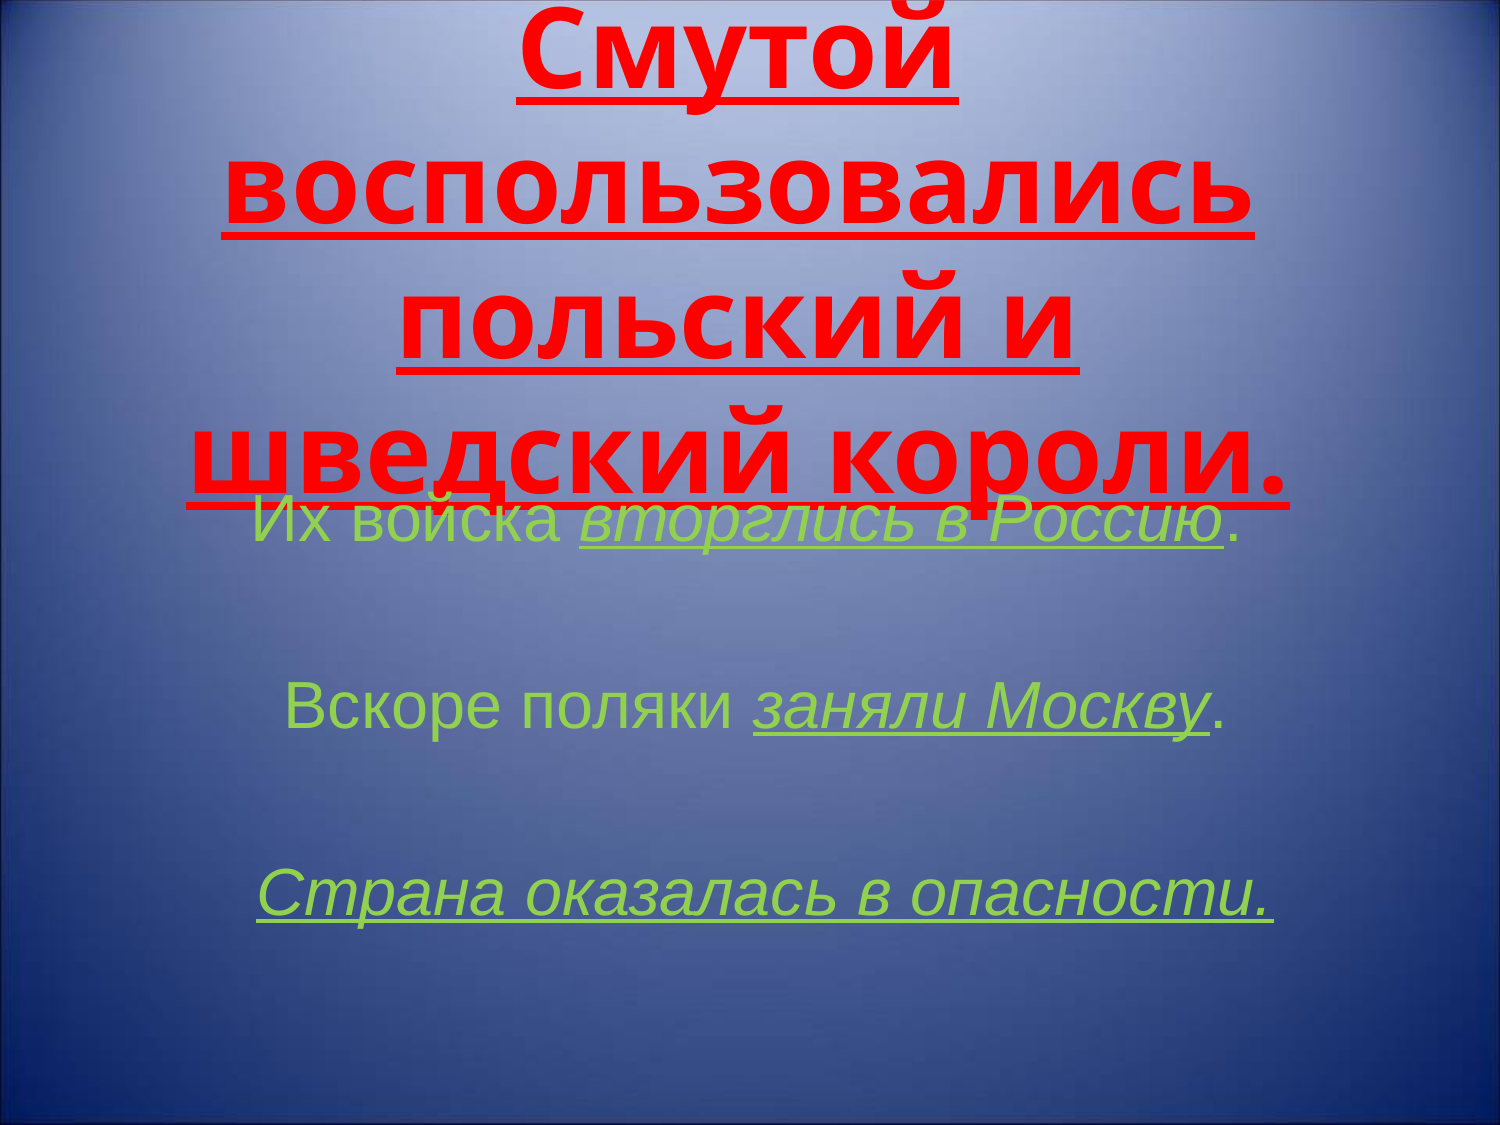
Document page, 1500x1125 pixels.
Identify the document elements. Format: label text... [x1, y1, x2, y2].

picture [0, 0, 1500, 1125]
text_box Их войска вторглись в Россию. Вскоре поляки заняли Москву. Страна оказалась в опасности. [123, 467, 1388, 1024]
text_box Смутой воспользовались польский и шведский короли. [100, 125, 1376, 367]
